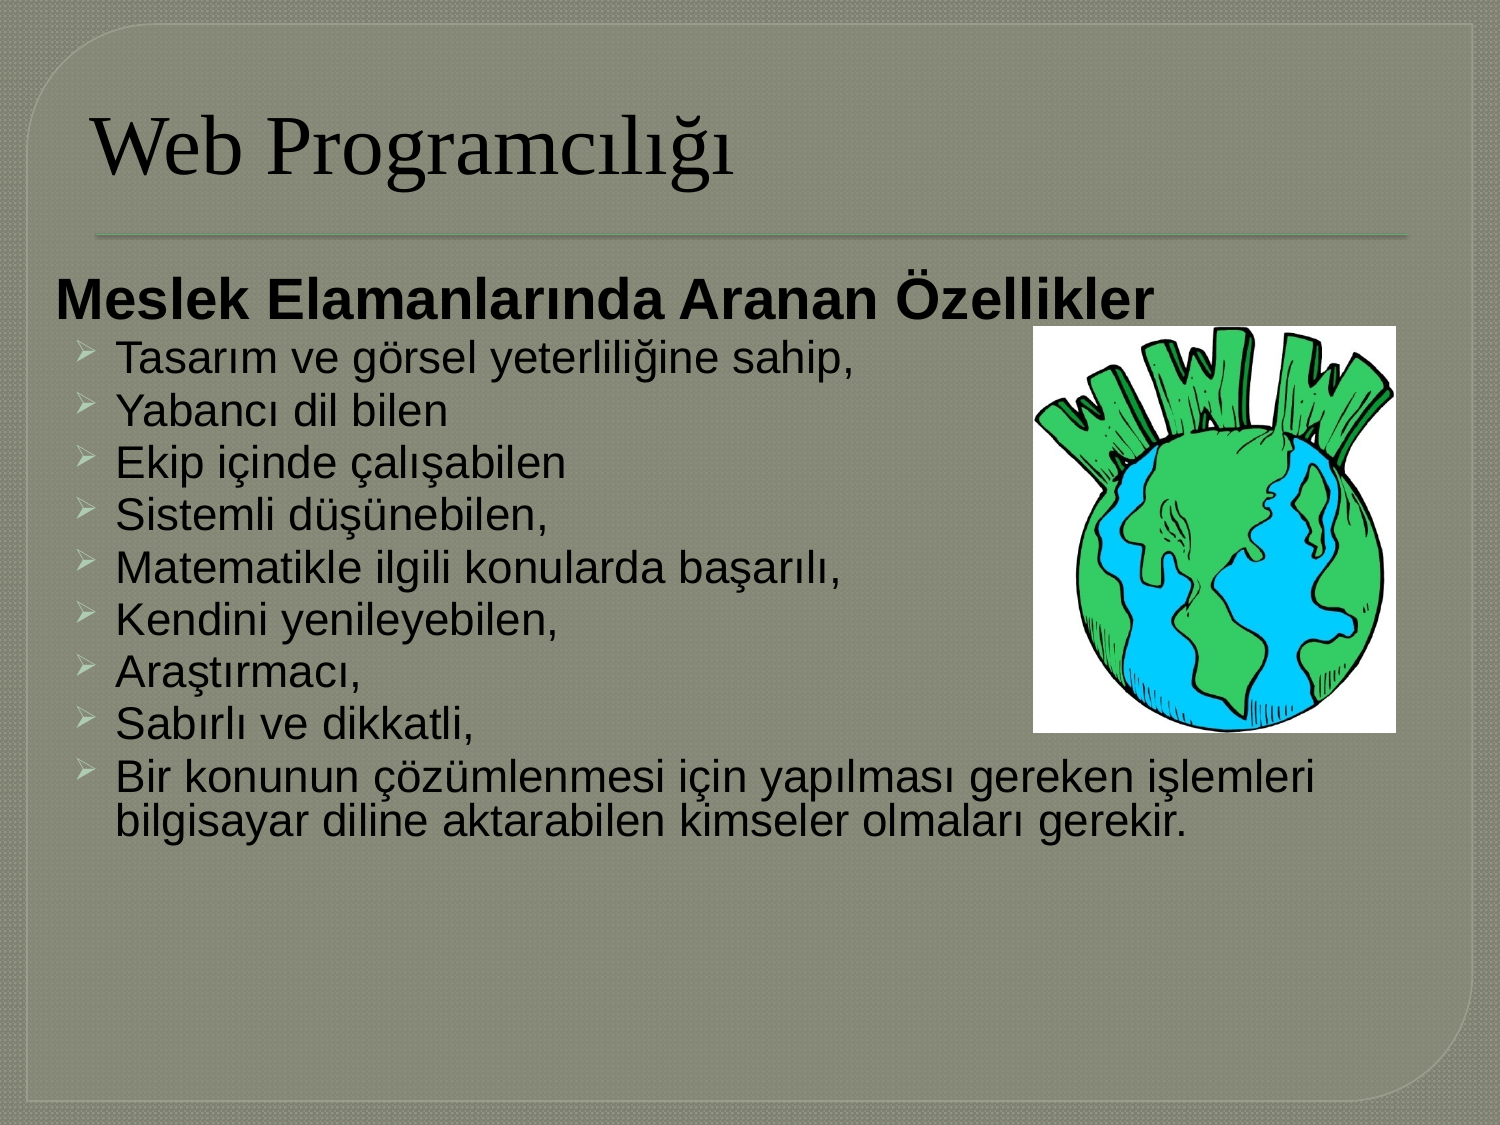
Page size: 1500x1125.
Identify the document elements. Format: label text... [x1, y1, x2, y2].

text_box Web Programcılığı [75, 44, 1354, 200]
picture [1033, 326, 1396, 733]
list Meslek Elamanlarında Aranan Özellikler Tasarım ve görsel yeterliliğine sahip, Yabancı dil bilen Ekip içinde çalışabilen Sistemli düşünebilen, Matematikle ilgili konularda başarılı, Kendini yenileyebilen, Araştırmacı, Sabırlı ve dikkatli, Bir konunun çözümlenmesi için yapılması gereken işlemleri bilgisayar diline aktarabilen kimseler olmaları gerekir. [41, 267, 1412, 941]
